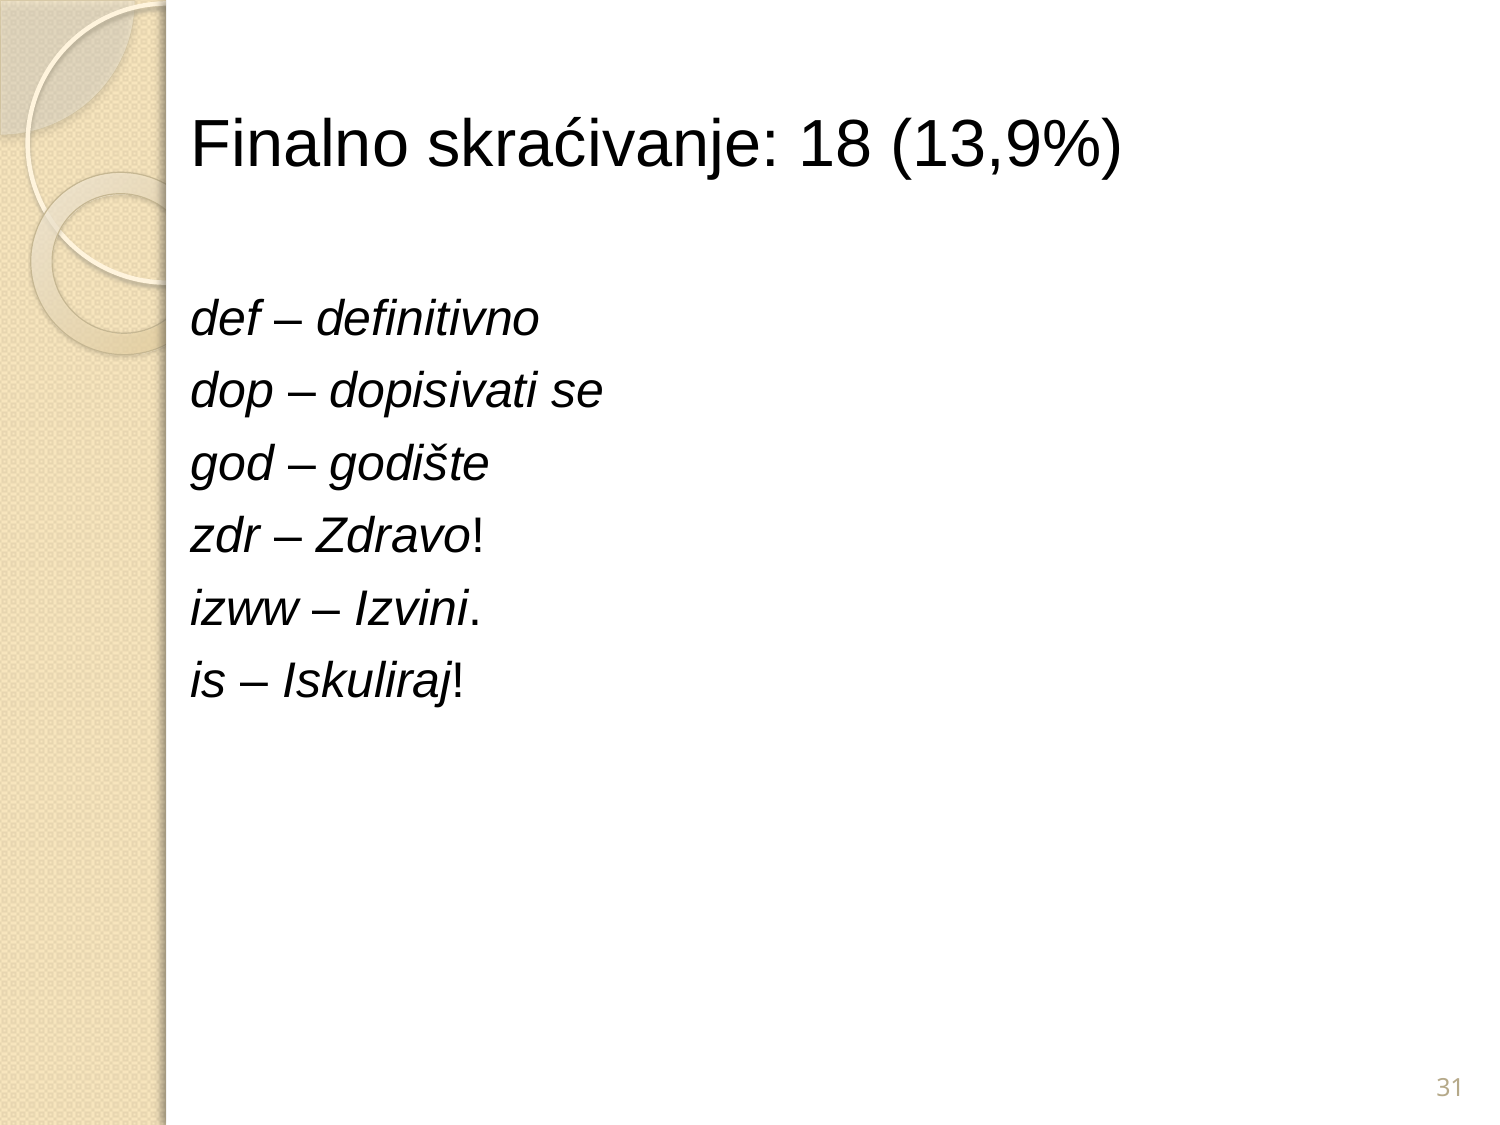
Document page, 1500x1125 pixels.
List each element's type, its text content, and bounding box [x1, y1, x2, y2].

slide_number 31 [1413, 1034, 1488, 1113]
list Finalno skraćivanje: 18 (13,9%) def – definitivno dop – dopisivati se god – godište zdr – Zdravo! izww – Izvini. is – Iskuliraj! [162, 0, 1500, 1125]
